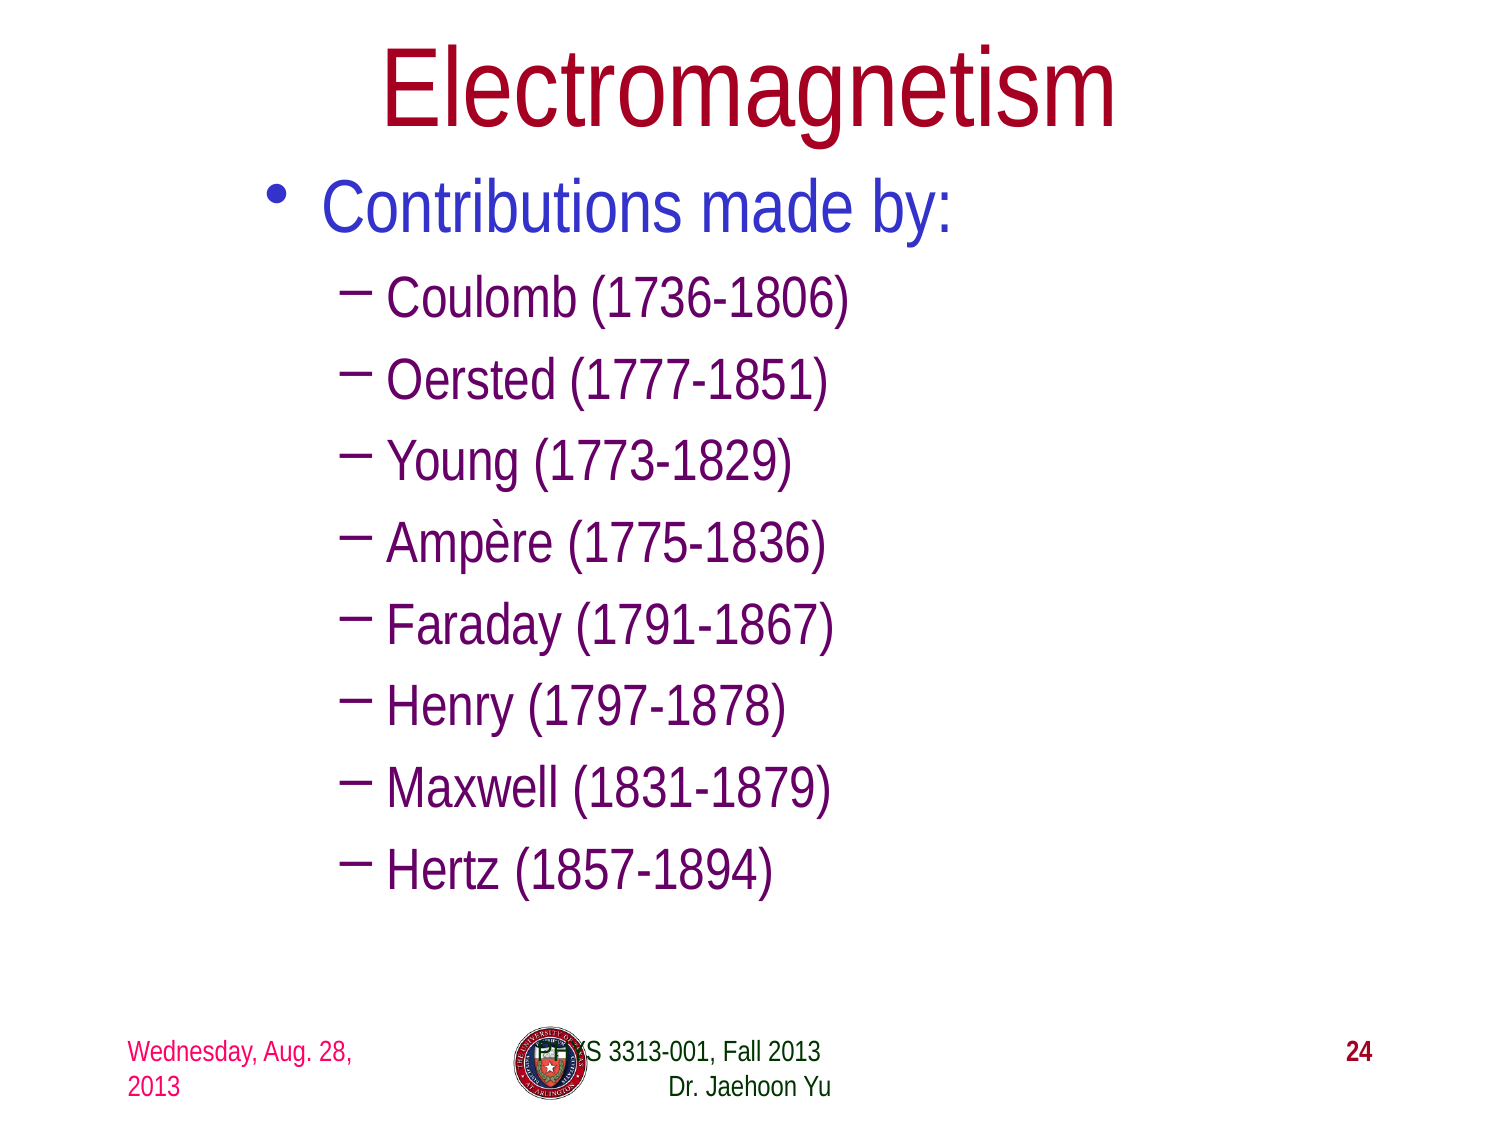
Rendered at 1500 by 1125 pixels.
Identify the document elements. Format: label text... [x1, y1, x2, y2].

list Contributions made by: Coulomb (1736-1806) Oersted (1777-1851) Young (1773-1829) Ampère (1775-1836) Faraday (1791-1867) Henry (1797-1878) Maxwell (1831-1879) Hertz (1857-1894) [249, 149, 1288, 1026]
footer PHYS 3313-001, Fall 2013 Dr. Jaehoon Yu [512, 1024, 988, 1101]
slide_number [112, 1024, 426, 1101]
slide_number 24 [1074, 1024, 1388, 1101]
title Electromagnetism [112, 0, 1388, 176]
